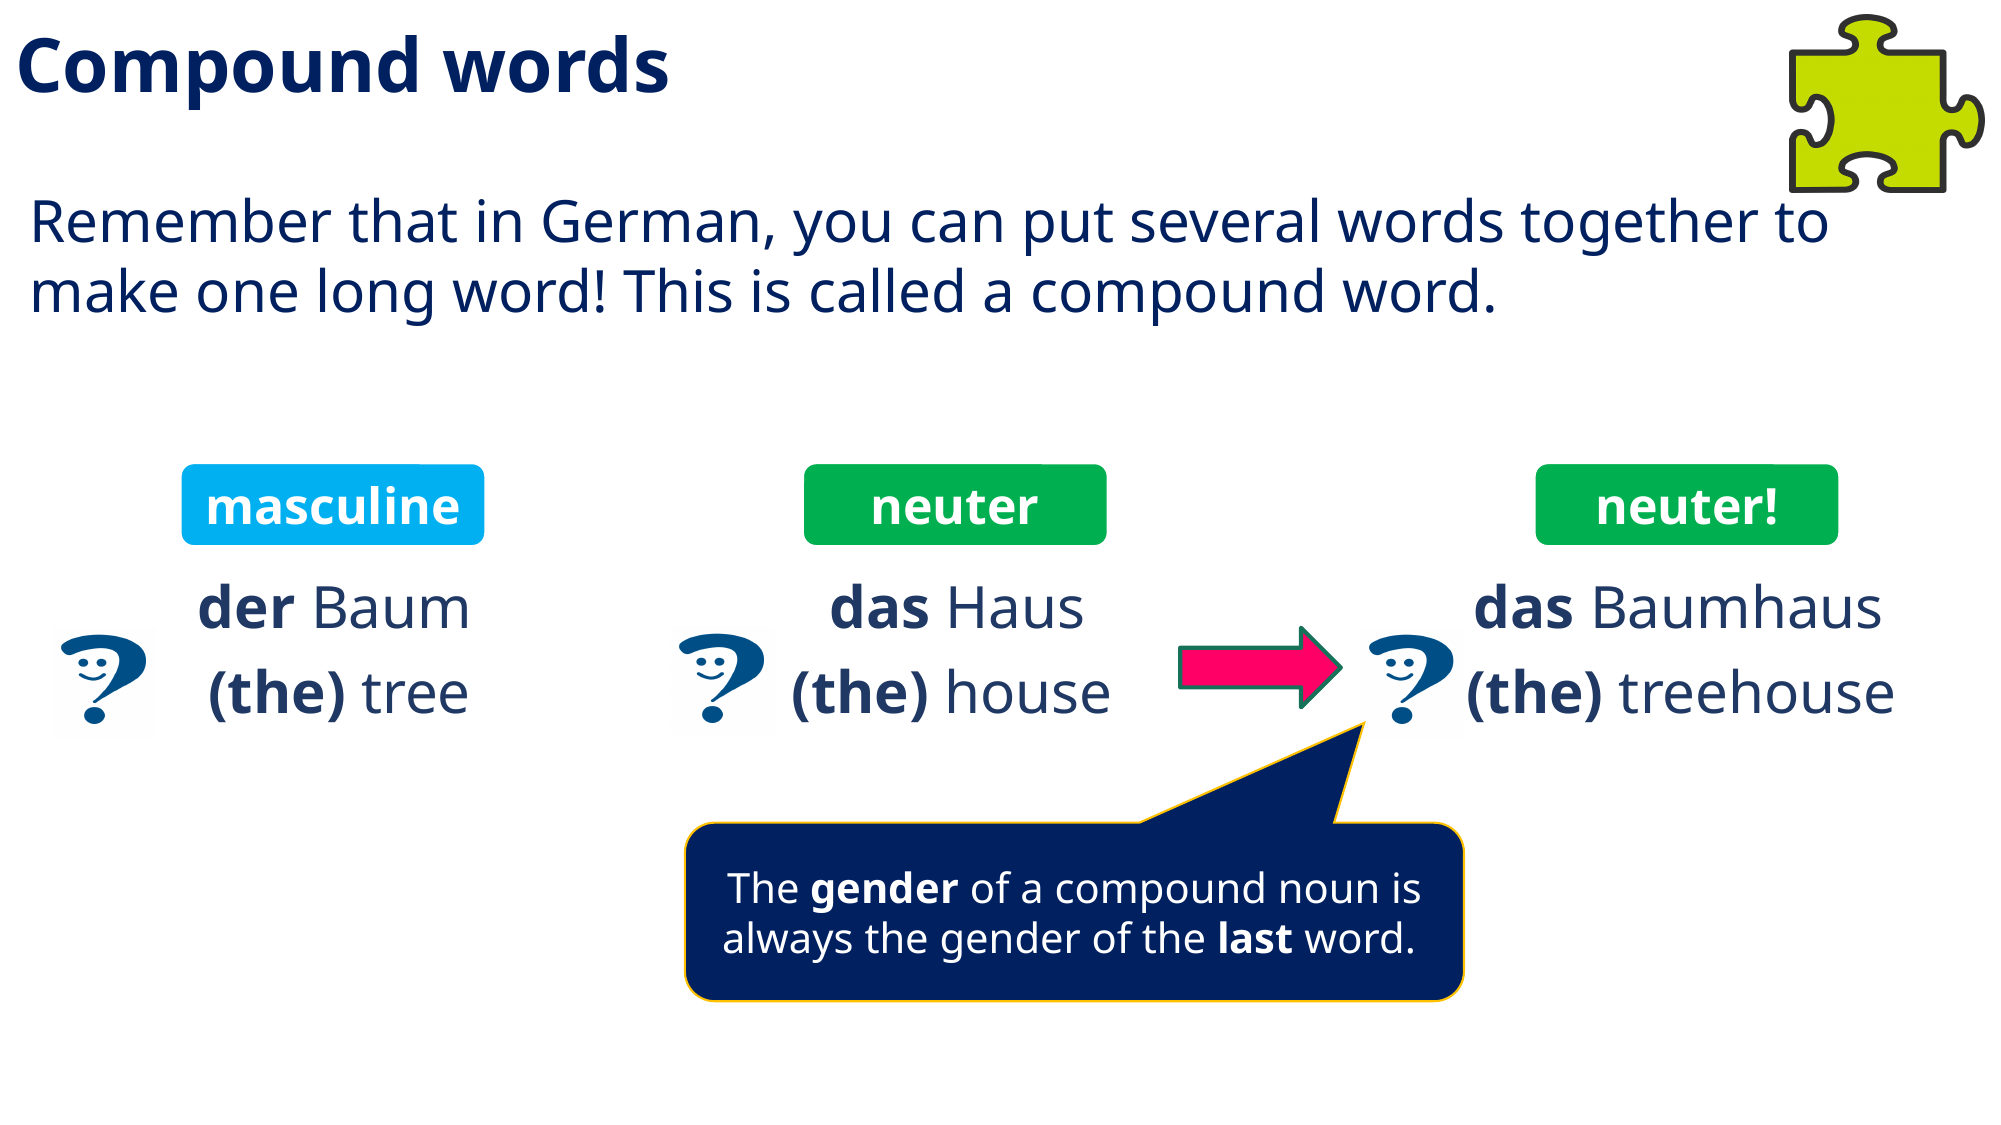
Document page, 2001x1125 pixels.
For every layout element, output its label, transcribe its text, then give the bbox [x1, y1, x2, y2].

text_box der Baum [115, 562, 555, 648]
text_box masculine [177, 460, 489, 550]
text_box das Haus [814, 562, 1255, 647]
picture [670, 625, 775, 737]
picture [1359, 627, 1465, 738]
picture [52, 627, 157, 738]
title Compound words [15, 13, 1459, 123]
text_box neuter [799, 460, 1111, 550]
text_box das Baumhaus [1459, 562, 1995, 648]
text_box (the) house [779, 647, 1217, 733]
text_box (the) tree [193, 647, 634, 733]
picture [1789, 13, 1986, 193]
text_box [1178, 625, 1343, 710]
text_box Remember that in German, you can put several words together to make one long word! This is called a compound word. [15, 176, 1896, 262]
text_box The gender of a compound noun is always the gender of the last word. [684, 727, 1464, 1002]
text_box neuter! [1531, 460, 1843, 550]
text_box (the) treehouse [1469, 647, 1949, 733]
